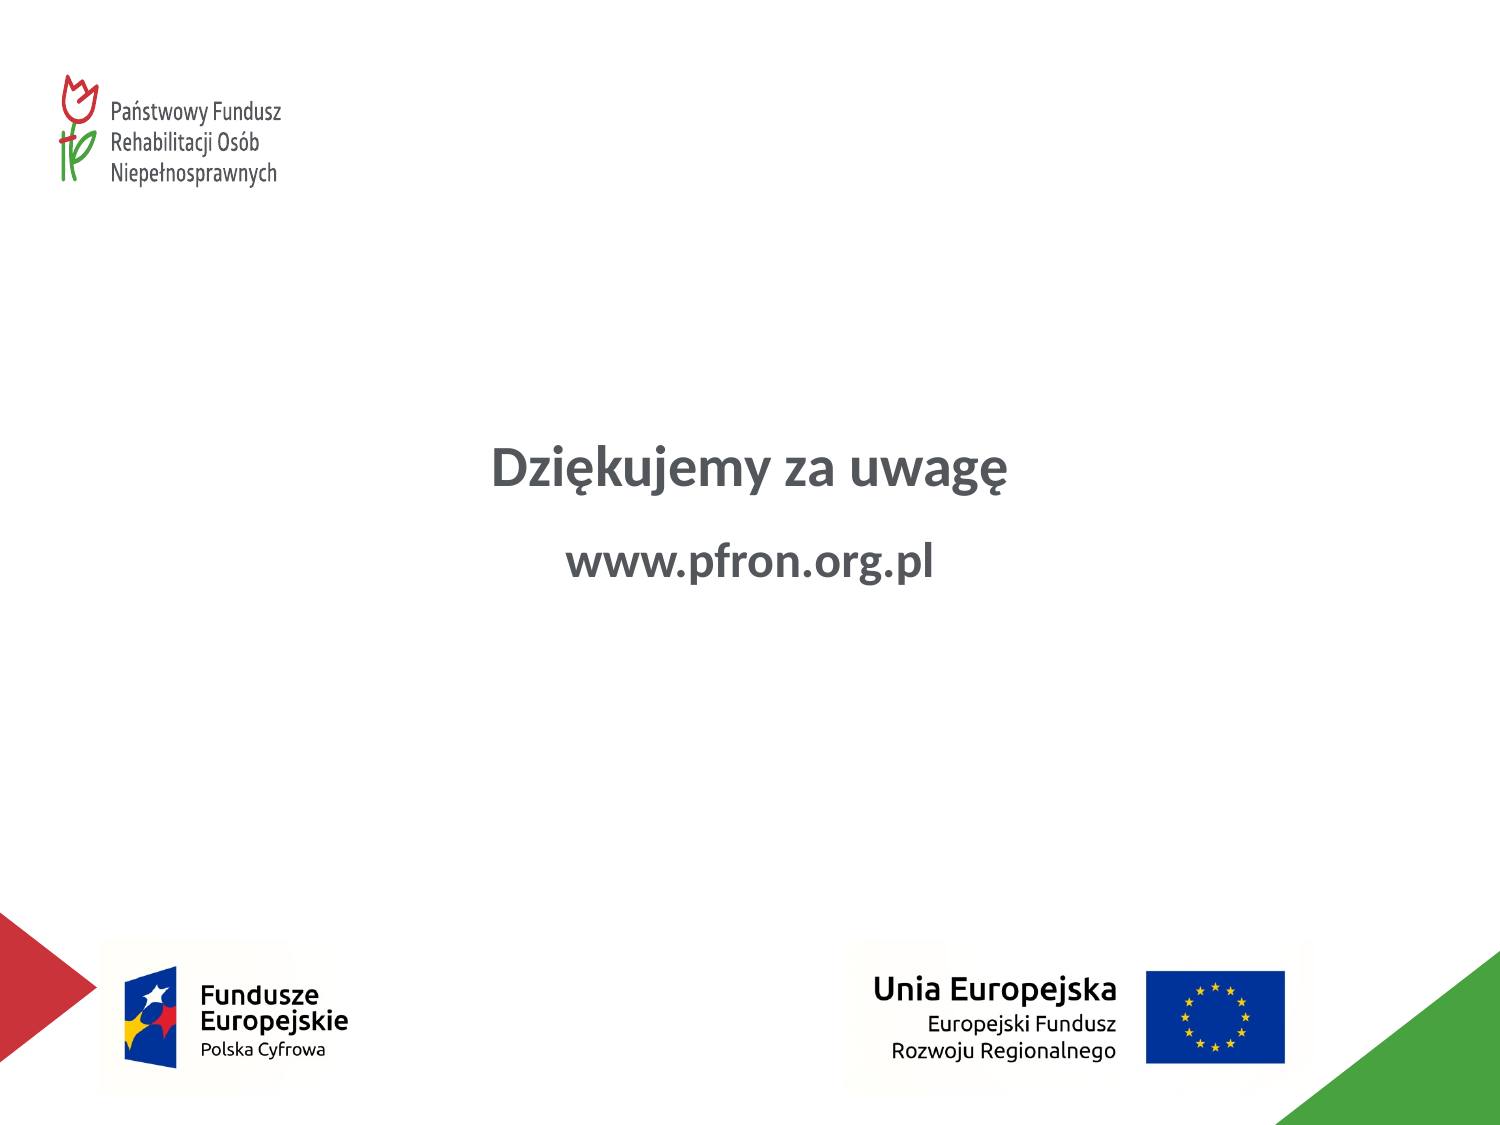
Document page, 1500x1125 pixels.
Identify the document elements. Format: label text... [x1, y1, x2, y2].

picture [99, 940, 373, 1094]
text_box Dziękujemy za uwagę www.pfron.org.pl [374, 385, 1125, 595]
picture [844, 940, 1315, 1094]
